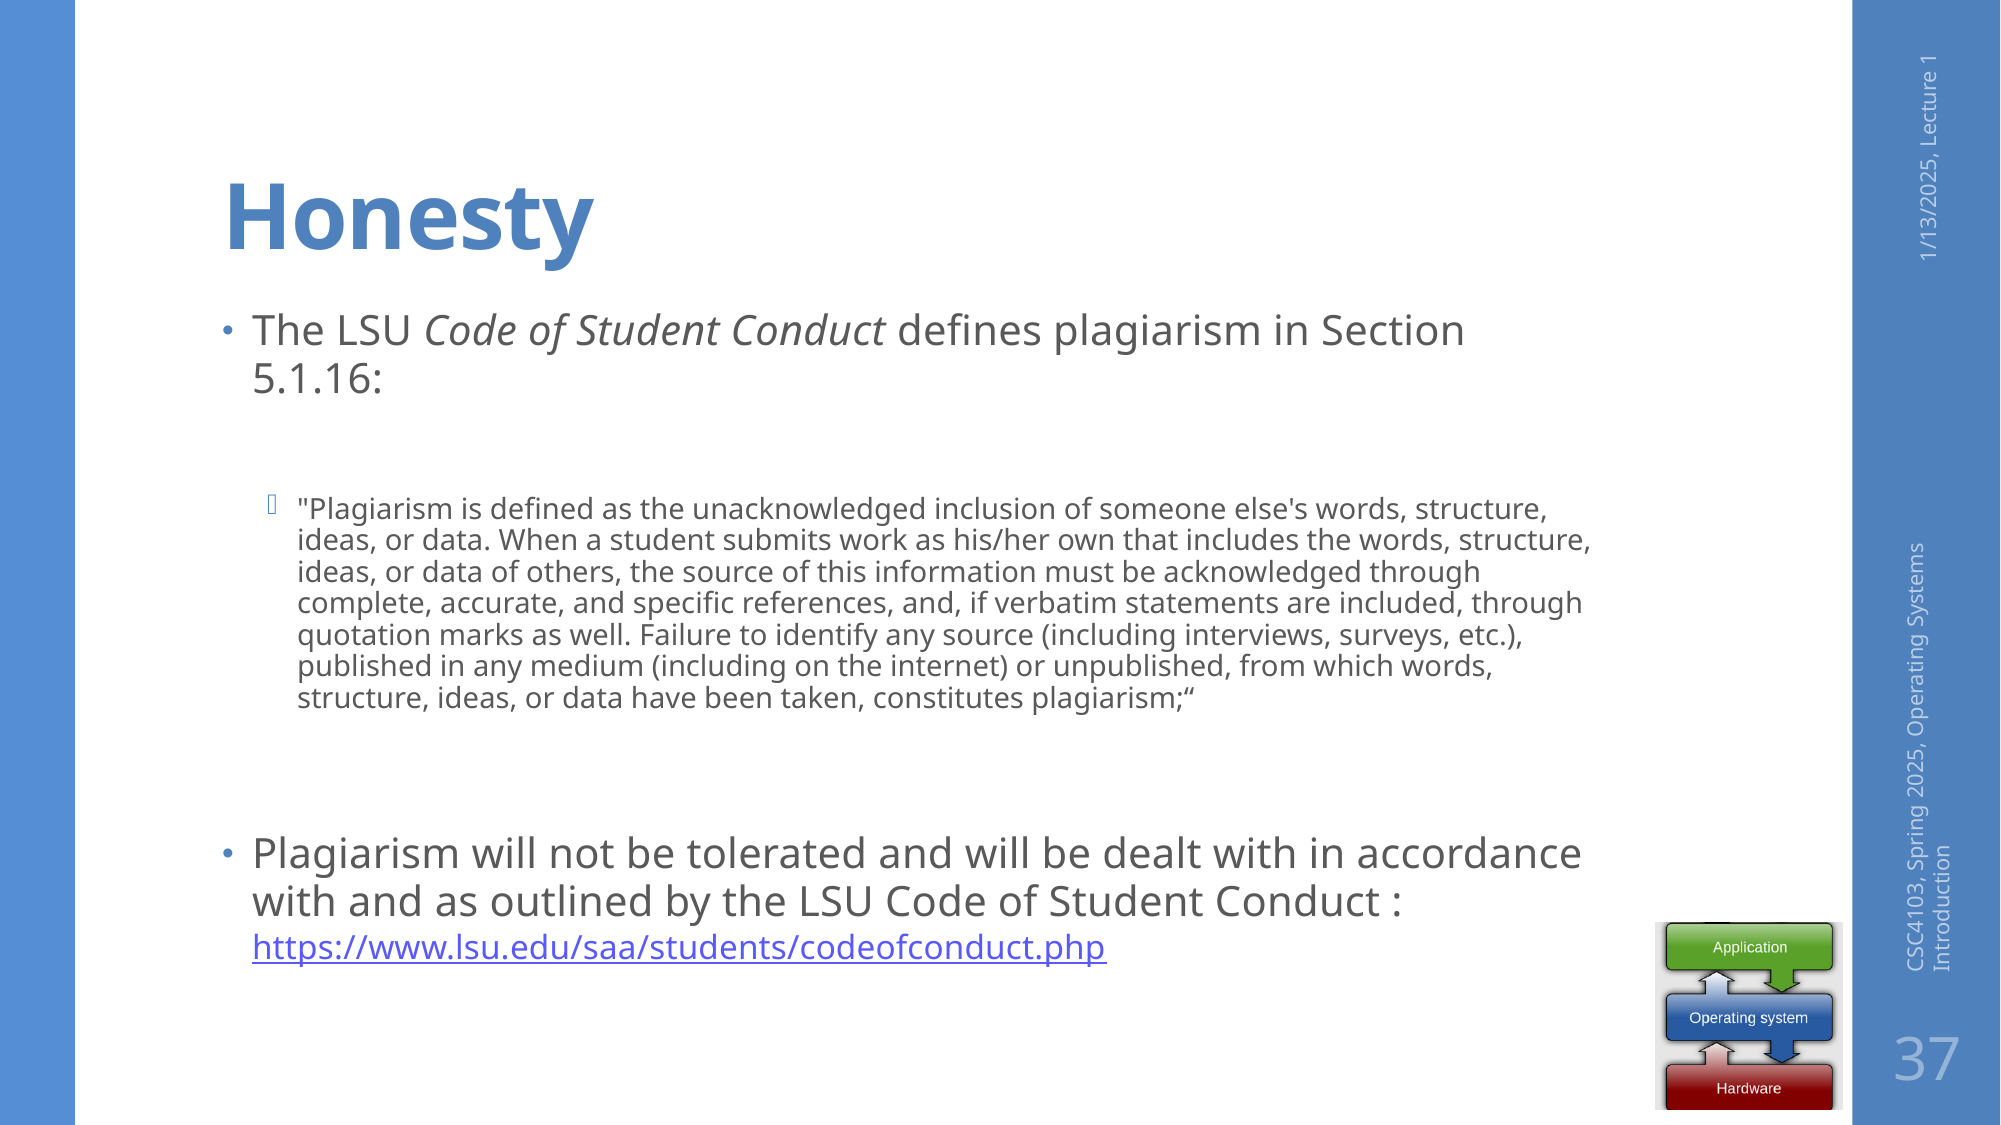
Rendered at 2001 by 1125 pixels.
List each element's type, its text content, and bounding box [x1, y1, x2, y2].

list The LSU Code of Student Conduct defines plagiarism in Section 5.1.16: "Plagiarism is defined as the unacknowledged inclusion of someone else's words, structure, ideas, or data. When a student submits work as his/her own that includes the words, structure, ideas, or data of others, the source of this information must be acknowledged through complete, accurate, and specific references, and, if verbatim statements are included, through quotation marks as well. Failure to identify any source (including interviews, surveys, etc.), published in any medium (including on the internet) or unpublished, from which words, structure, ideas, or data have been taken, constitutes plagiarism;“ Plagiarism will not be tolerated and will be dealt with in accordance with and as outlined by the LSU Code of Student Conduct : https://www.lsu.edu/saa/students/codeofconduct.php [206, 299, 1617, 1014]
picture [1655, 922, 1843, 1110]
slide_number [1897, 37, 1958, 351]
slide_number 37 [1852, 1012, 2000, 1110]
footer CSC4103, Spring 2025, Operating Systems Introduction [1897, 400, 1958, 988]
title Honesty [206, 48, 1797, 278]
